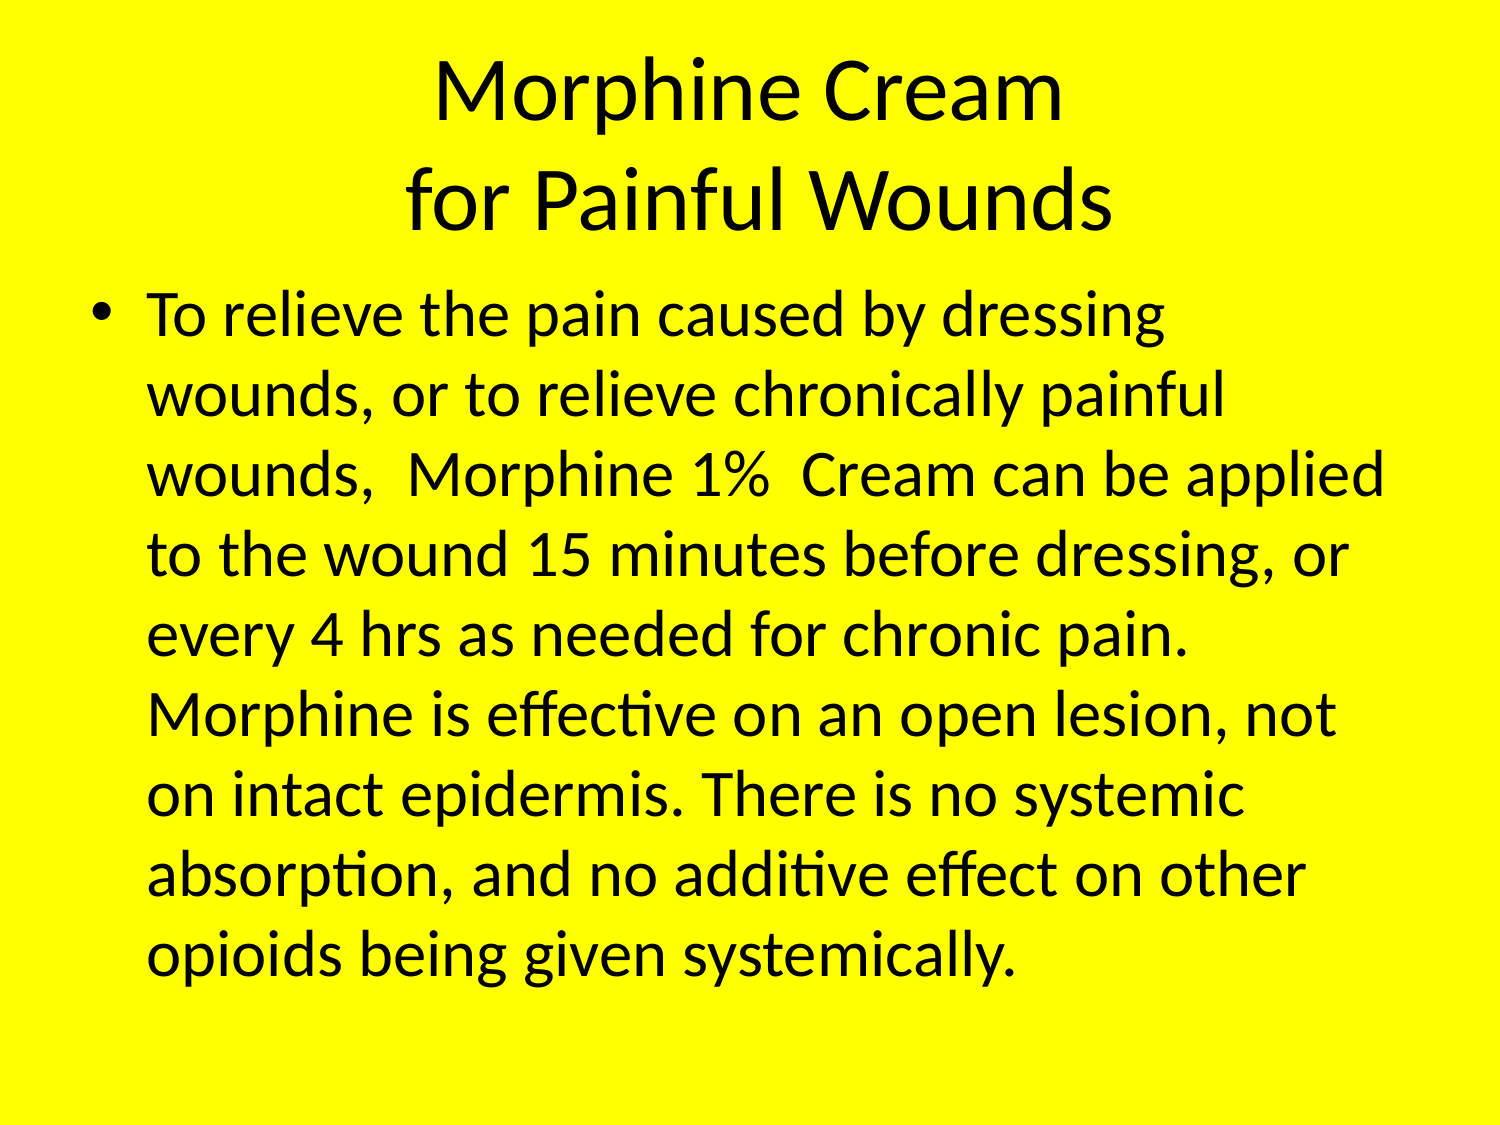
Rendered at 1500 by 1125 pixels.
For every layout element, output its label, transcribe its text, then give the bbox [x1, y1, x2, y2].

title Morphine Cream for Painful Wounds [74, 44, 1426, 233]
list To relieve the pain caused by dressing wounds, or to relieve chronically painful wounds, Morphine 1% Cream can be applied to the wound 15 minutes before dressing, or every 4 hrs as needed for chronic pain. Morphine is effective on an open lesion, not on intact epidermis. There is no systemic absorption, and no additive effect on other opioids being given systemically. [74, 262, 1426, 1006]
